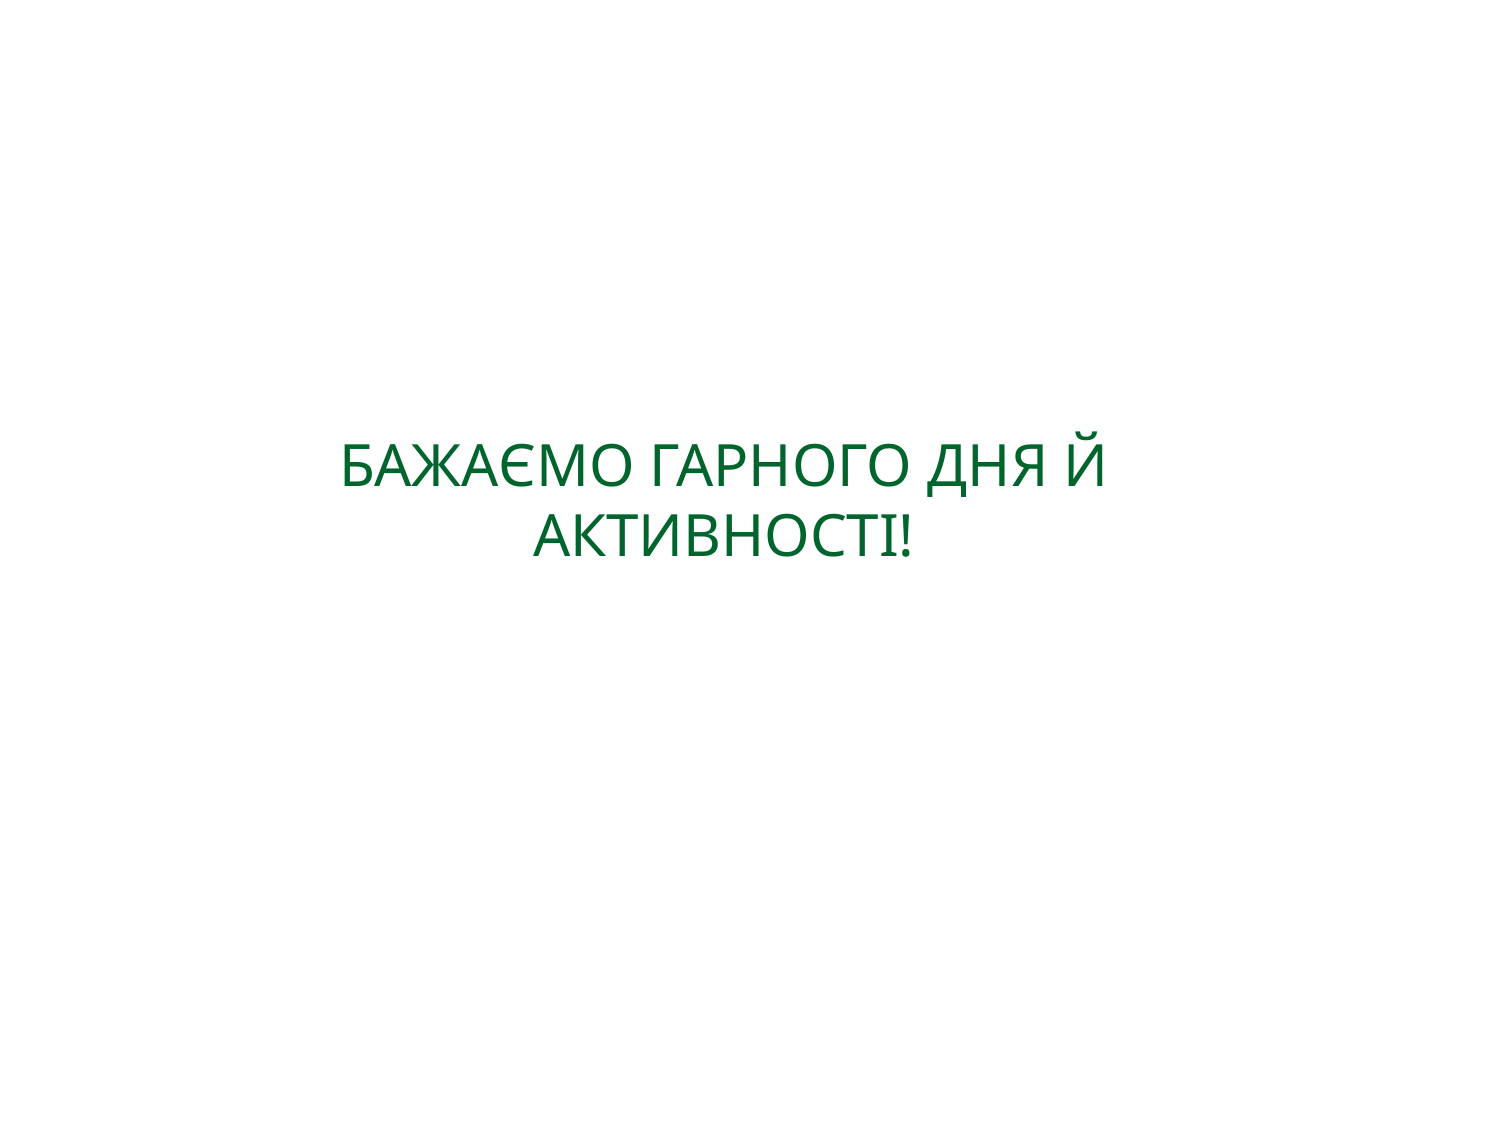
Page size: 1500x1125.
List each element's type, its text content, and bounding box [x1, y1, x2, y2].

text_box БАЖАЄМО ГАРНОГО ДНЯ Й АКТИВНОСТІ! [230, 420, 1218, 576]
